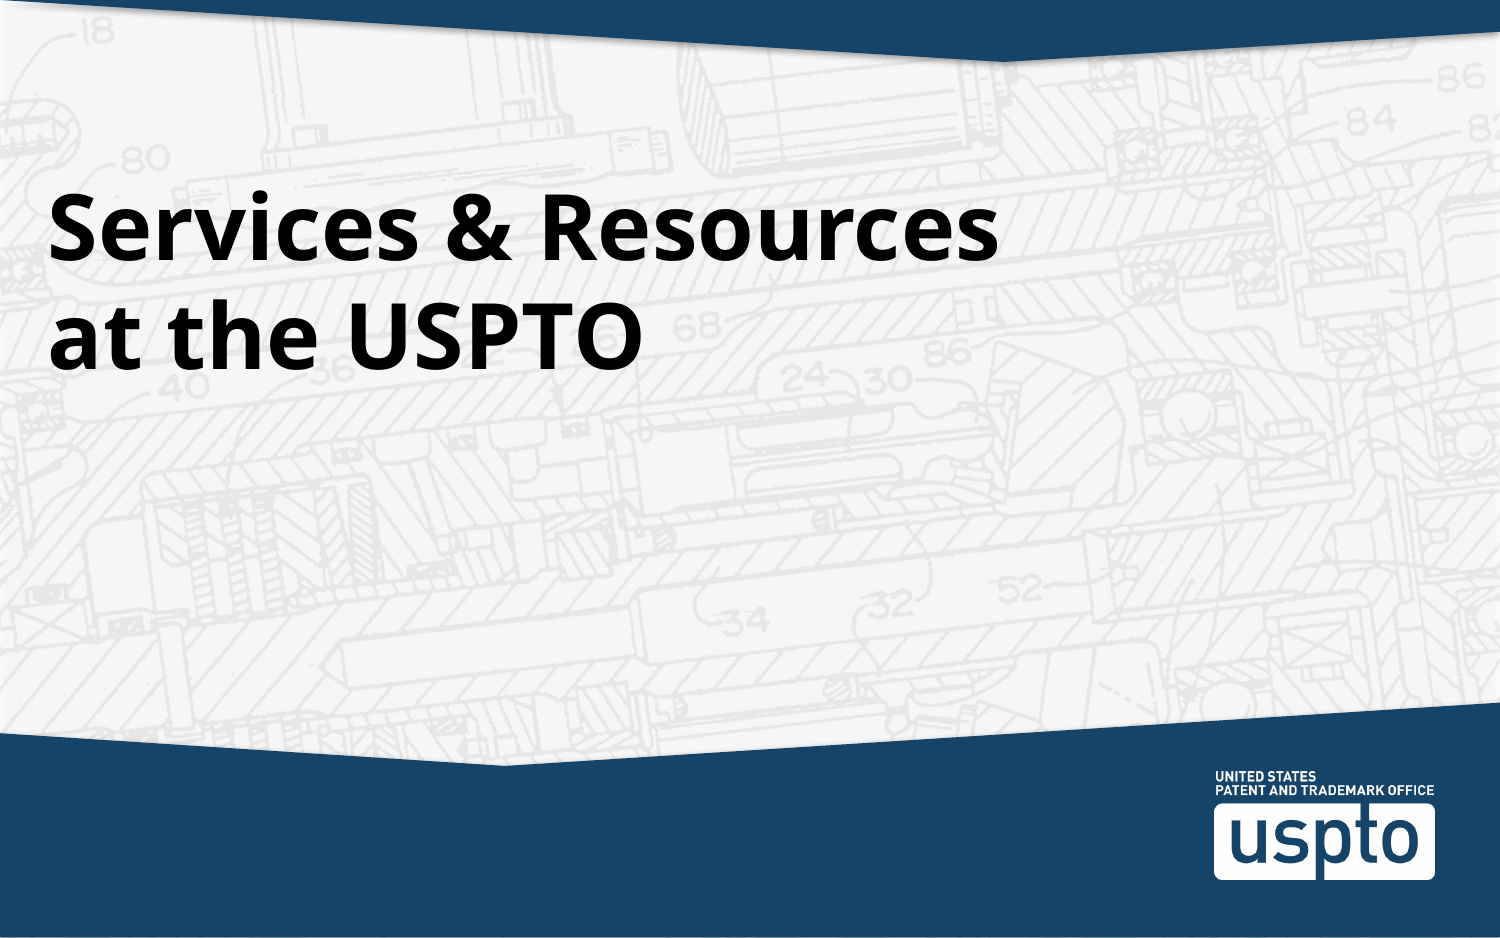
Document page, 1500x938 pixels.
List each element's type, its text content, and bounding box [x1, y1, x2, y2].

title Services & Resources at the USPTO [32, 160, 1484, 382]
picture [1214, 771, 1435, 880]
